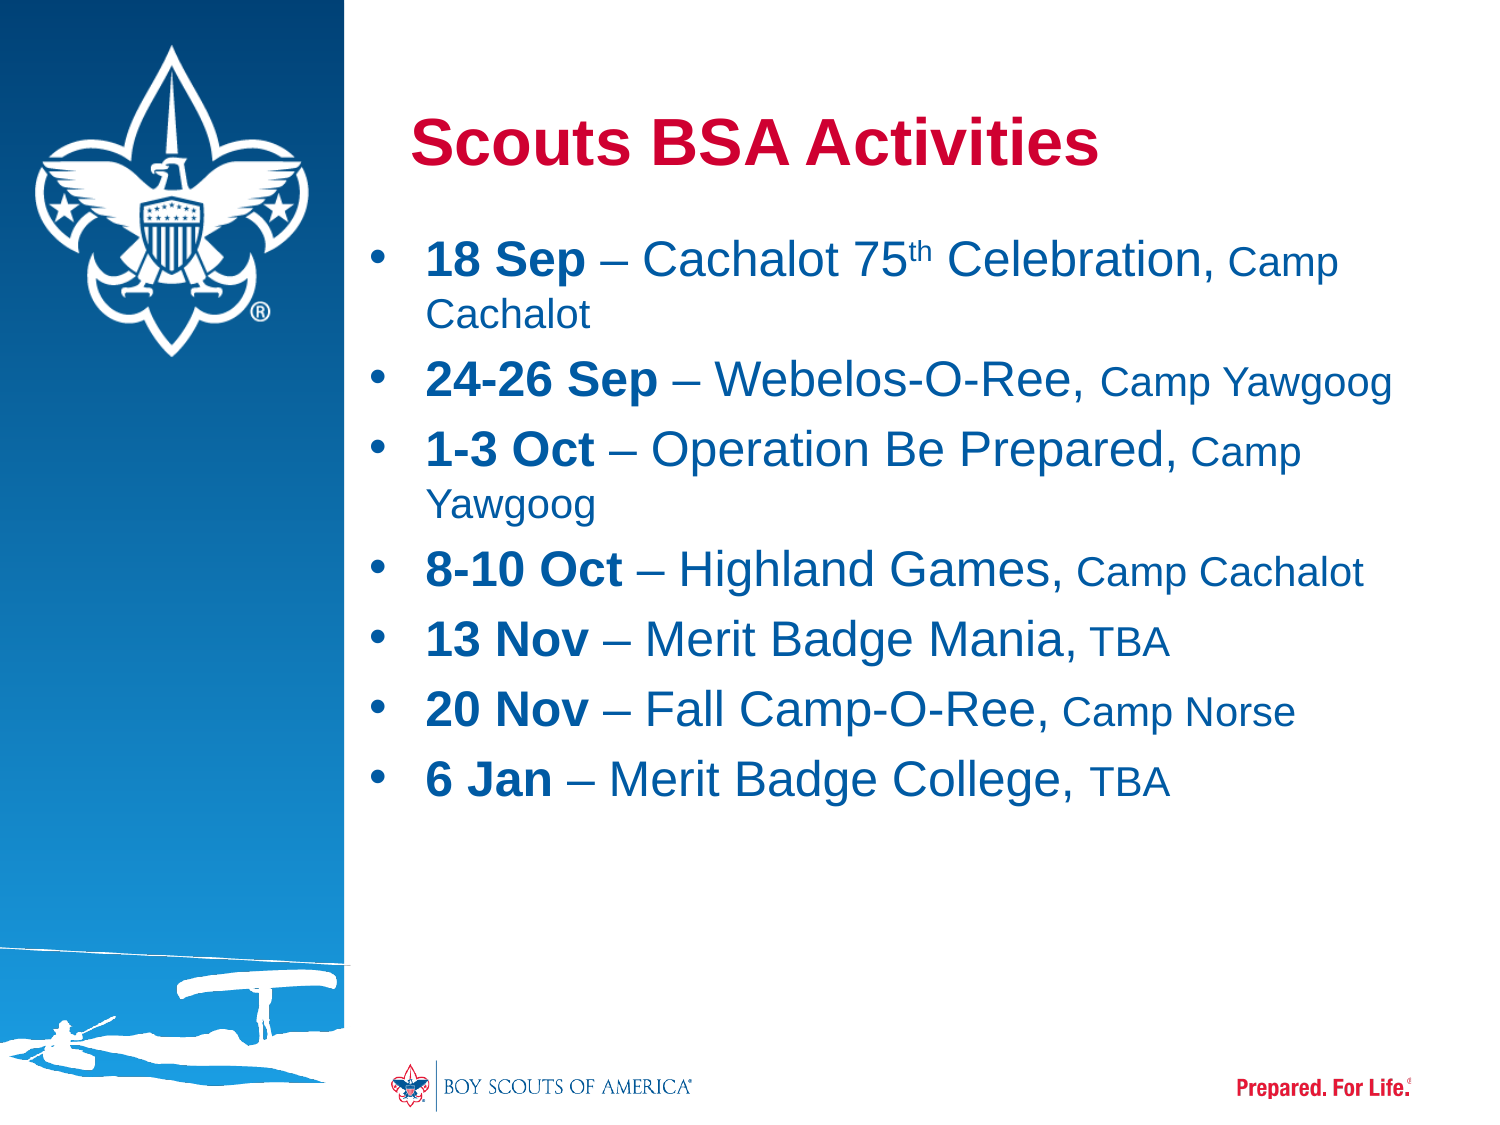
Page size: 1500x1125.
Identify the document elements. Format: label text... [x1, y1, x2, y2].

picture [391, 1060, 692, 1112]
picture [0, 900, 351, 1125]
list 18 Sep – Cachalot 75th Celebration, Camp Cachalot 24-26 Sep – Webelos-O-Ree, Camp Yawgoog 1-3 Oct – Operation Be Prepared, Camp Yawgoog 8-10 Oct – Highland Games, Camp Cachalot 13 Nov – Merit Badge Mania, TBA 20 Nov – Fall Camp-O-Ree, Camp Norse 6 Jan – Merit Badge College, TBA [354, 218, 1461, 1023]
picture [35, 44, 309, 358]
title Scouts BSA Activities [395, 45, 1413, 218]
